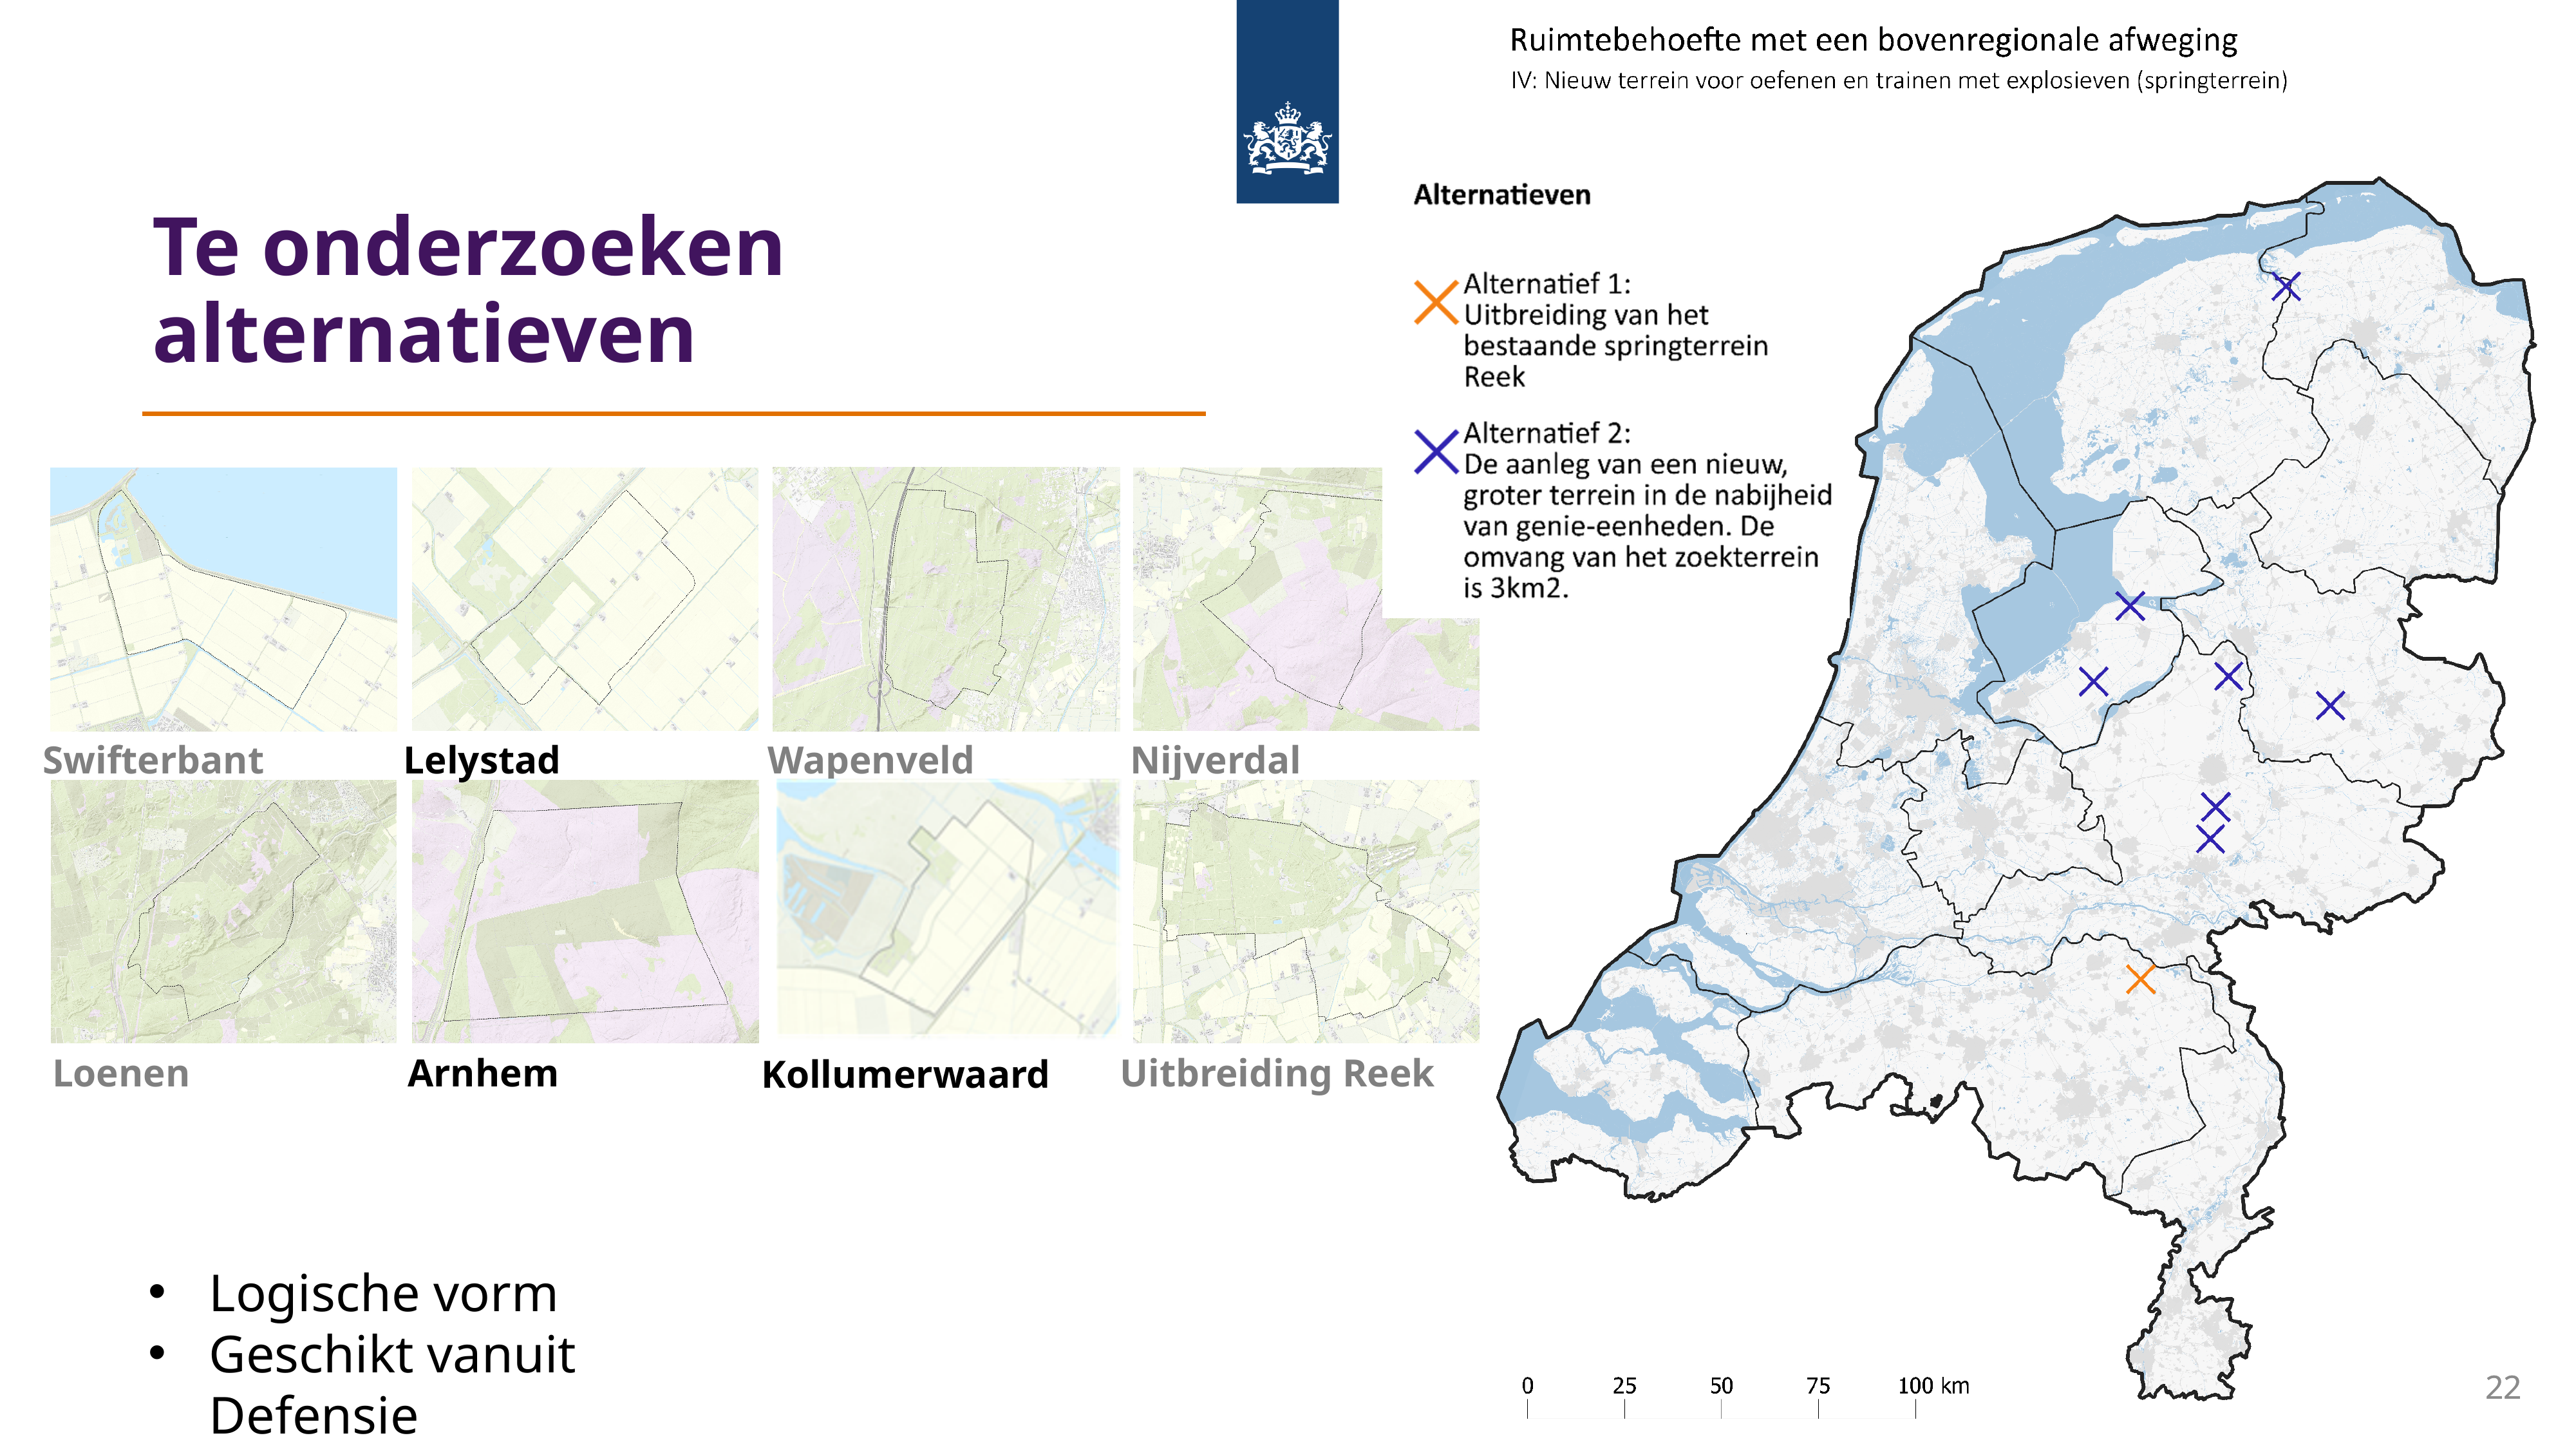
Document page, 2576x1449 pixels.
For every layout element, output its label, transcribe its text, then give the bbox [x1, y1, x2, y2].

picture [1236, 0, 1339, 254]
text_box Logische vorm Geschikt vanuit Defensie [139, 1255, 785, 1449]
title Te onderzoeken alternatieven [142, 294, 1210, 384]
picture [776, 779, 1127, 1046]
picture [1382, 0, 2539, 1449]
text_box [50, 467, 1480, 1101]
